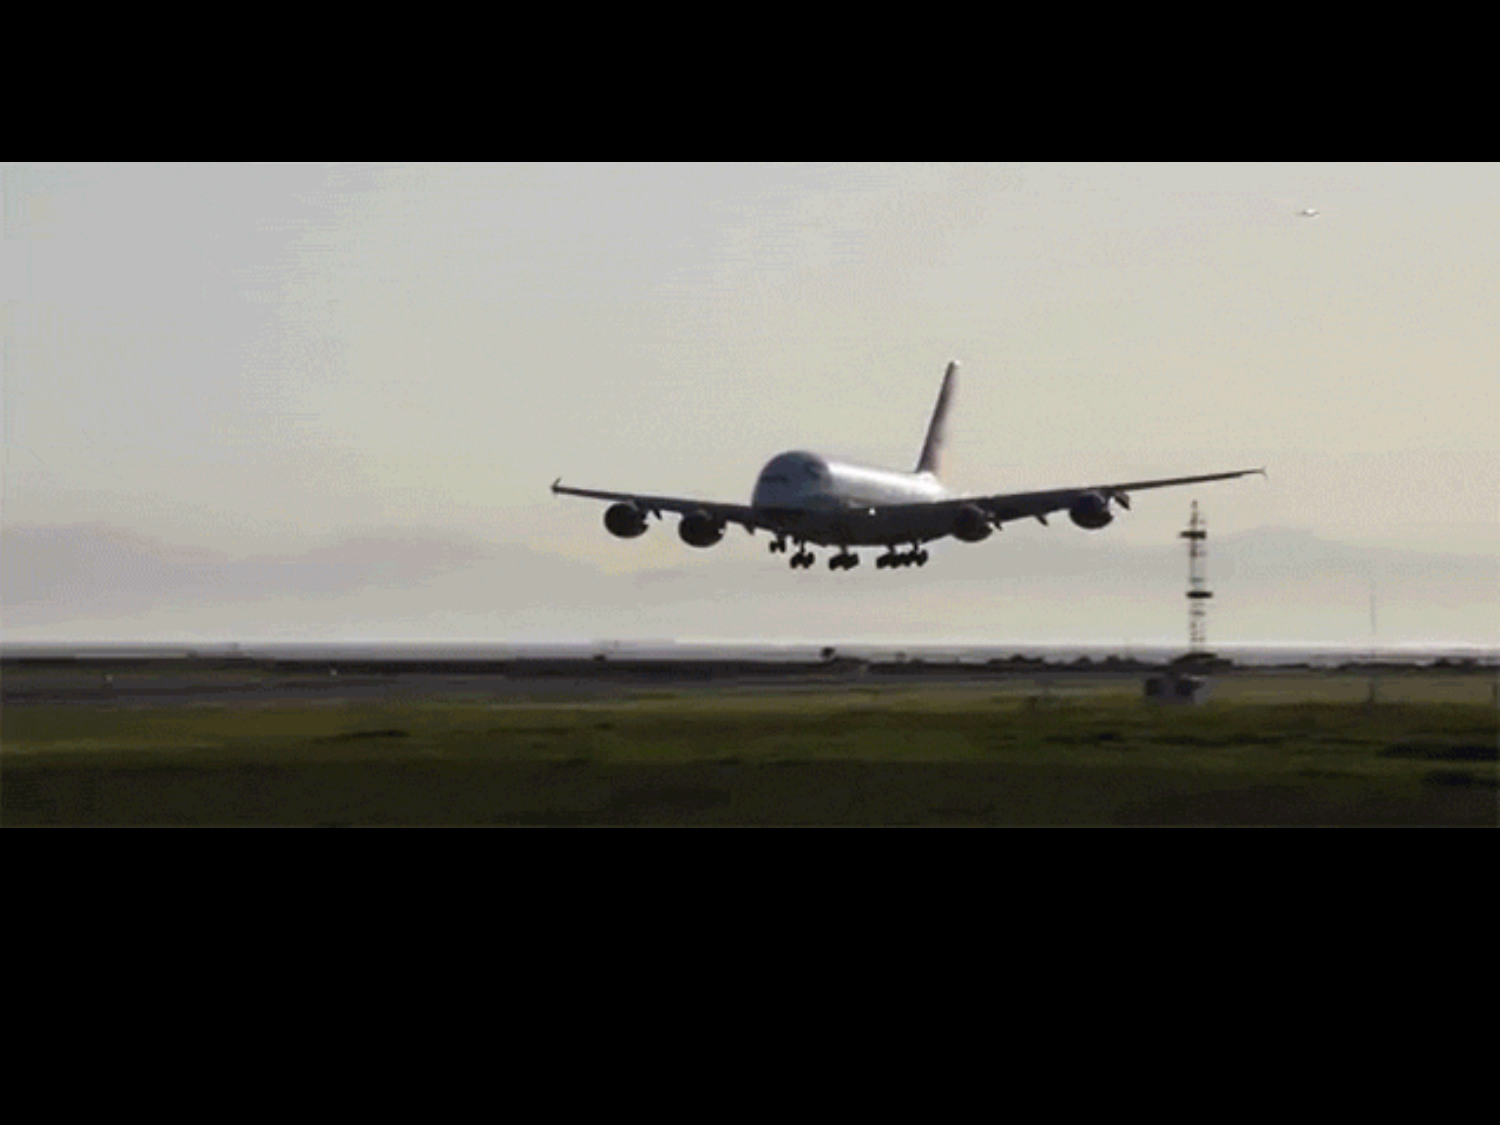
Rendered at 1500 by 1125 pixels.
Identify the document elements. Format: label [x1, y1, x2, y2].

picture [0, 162, 1500, 829]
